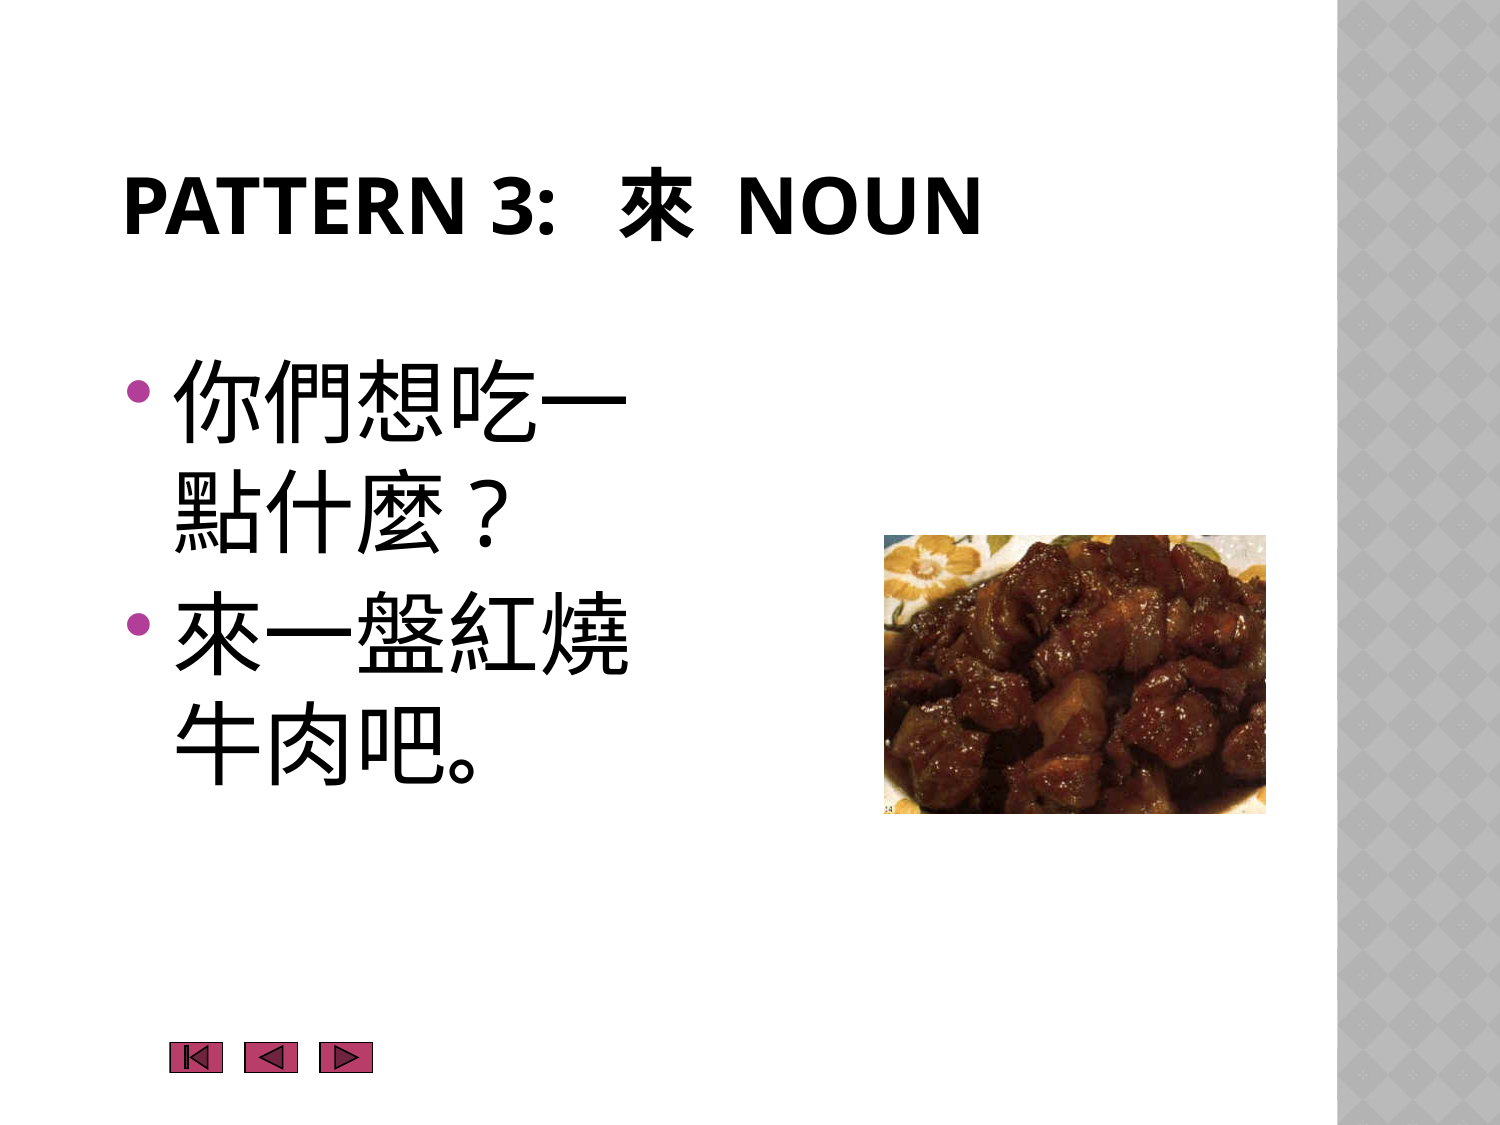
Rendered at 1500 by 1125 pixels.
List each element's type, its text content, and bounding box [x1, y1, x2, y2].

list 你們想吃一點什麼? 來一盤紅燒牛肉吧。 [112, 337, 738, 1013]
title Pattern 3: 來 Noun [112, 62, 1388, 250]
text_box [884, 535, 1266, 815]
